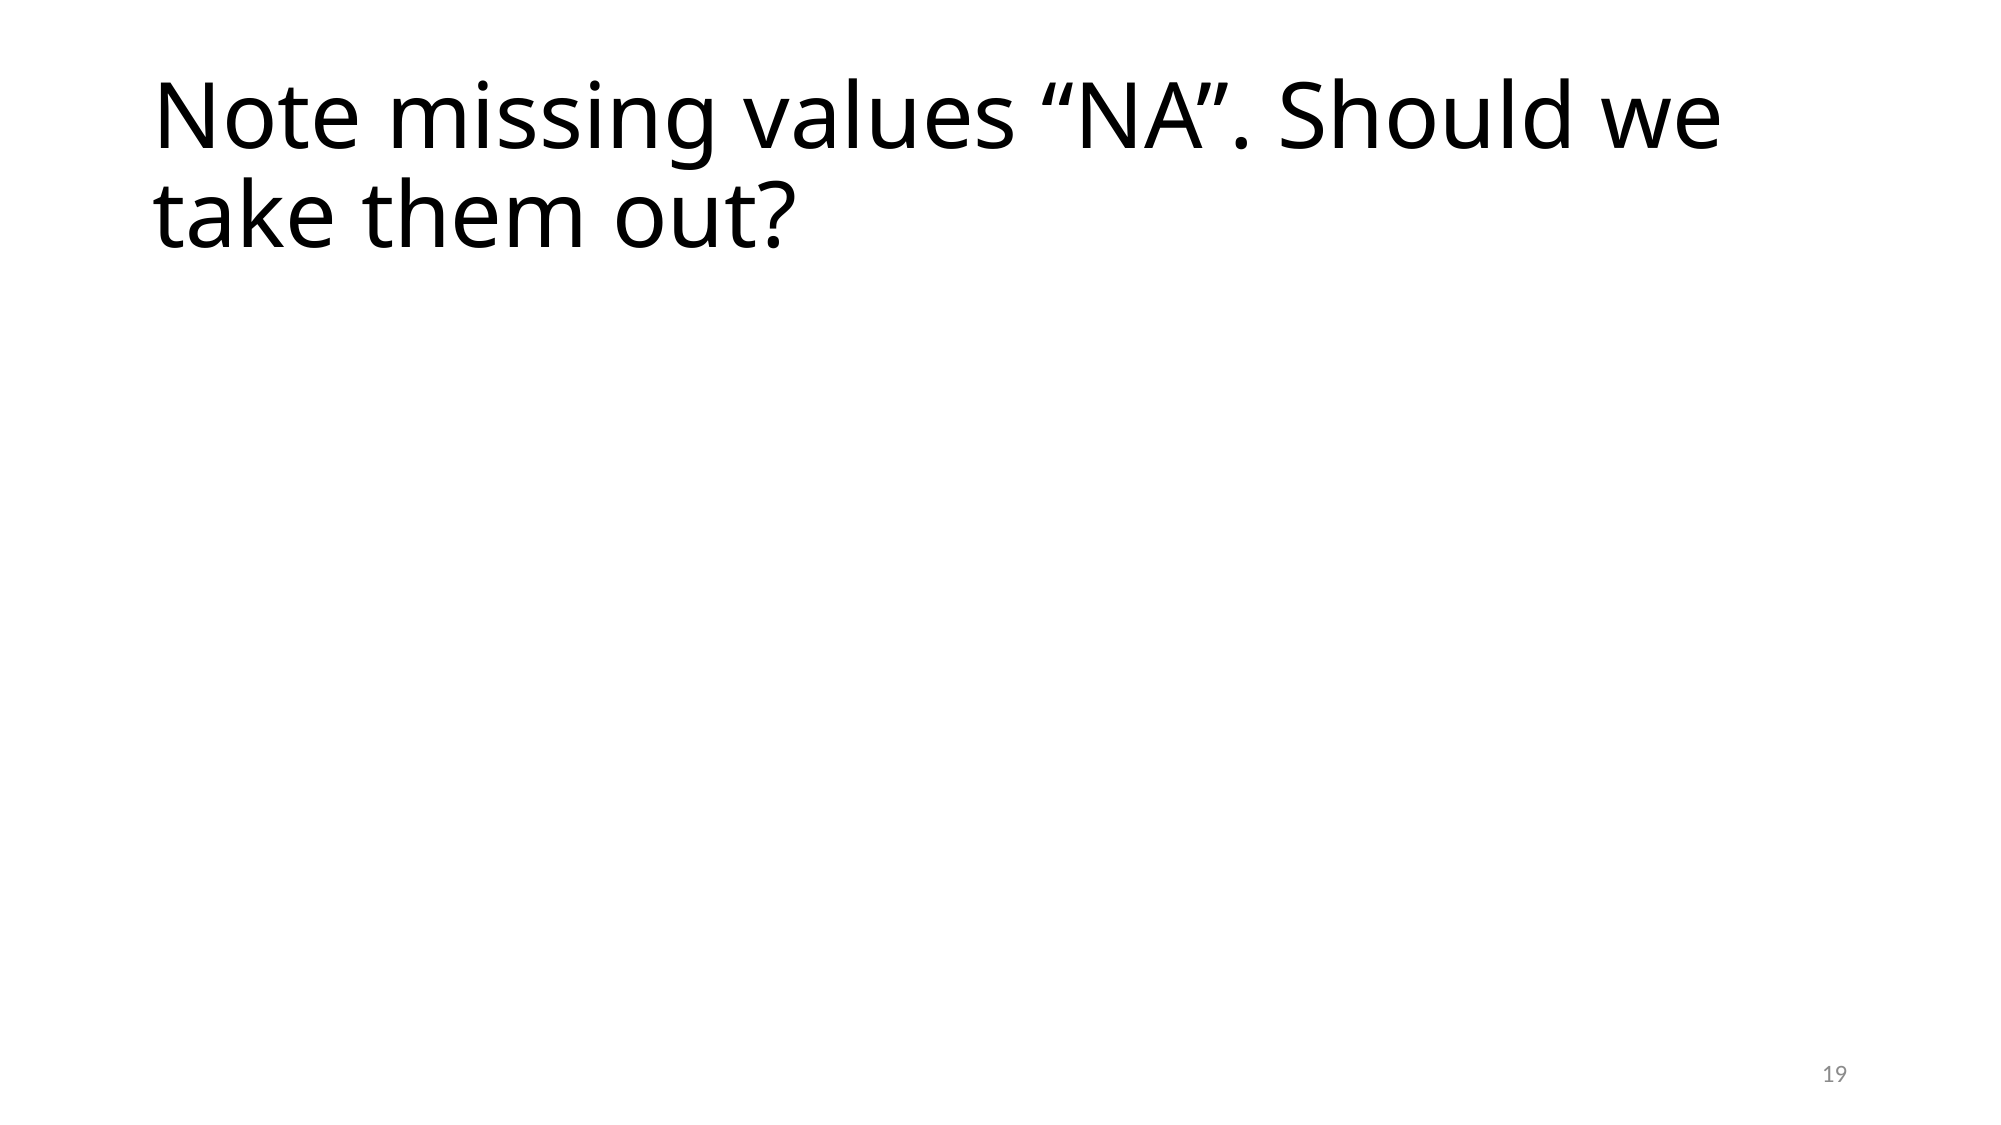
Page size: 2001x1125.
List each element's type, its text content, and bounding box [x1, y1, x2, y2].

slide_number 19 [1412, 1042, 1863, 1103]
title Note missing values “NA”. Should we take them out? [137, 59, 1863, 278]
